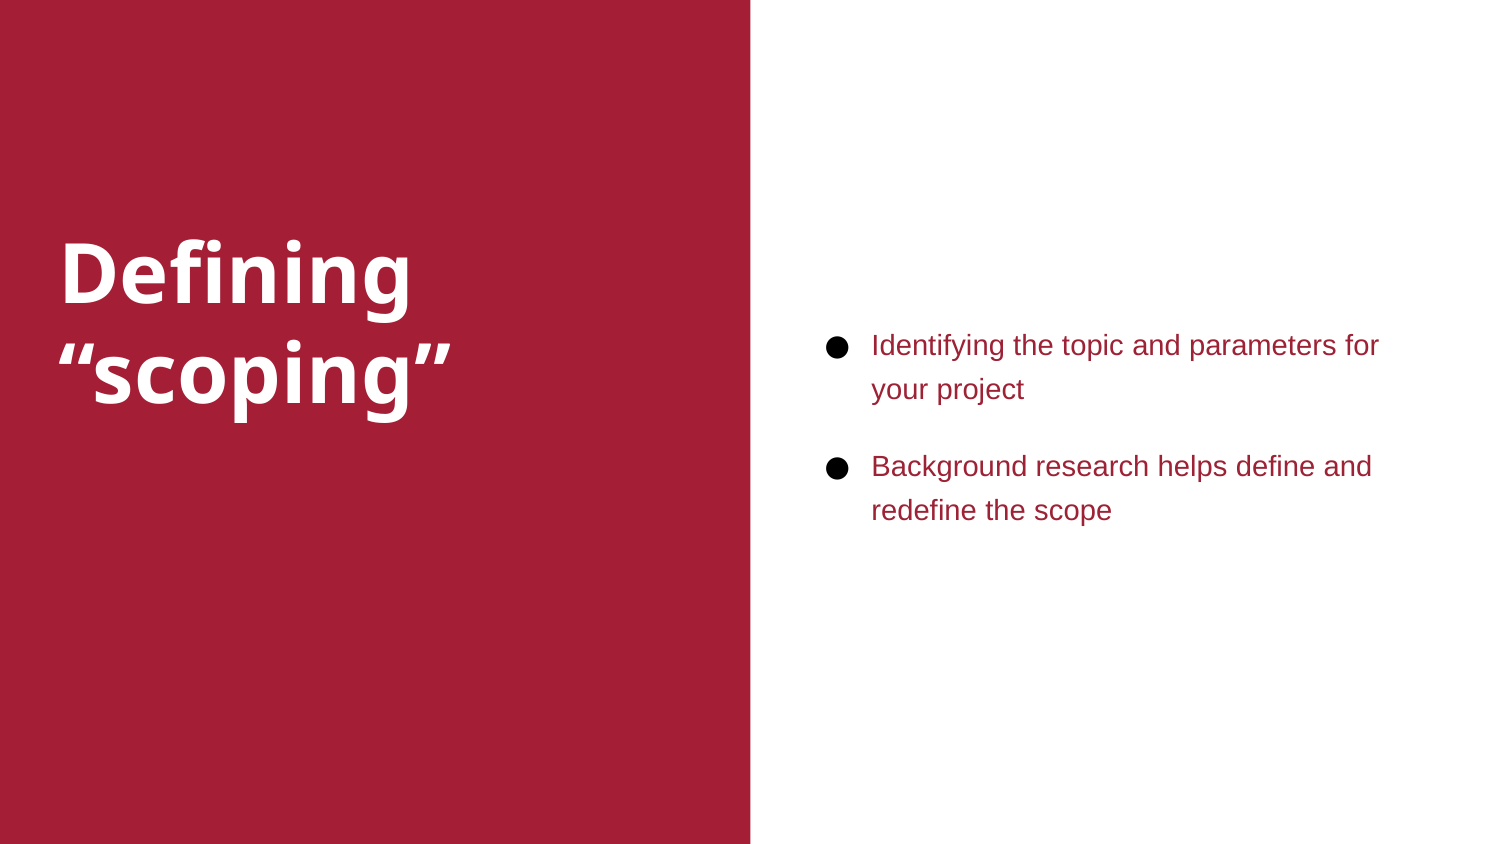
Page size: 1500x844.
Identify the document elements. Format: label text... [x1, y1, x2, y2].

title Defining “scoping” [43, 191, 708, 435]
list Identifying the topic and parameters for your project Background research helps define and redefine the scope [809, 87, 1439, 757]
